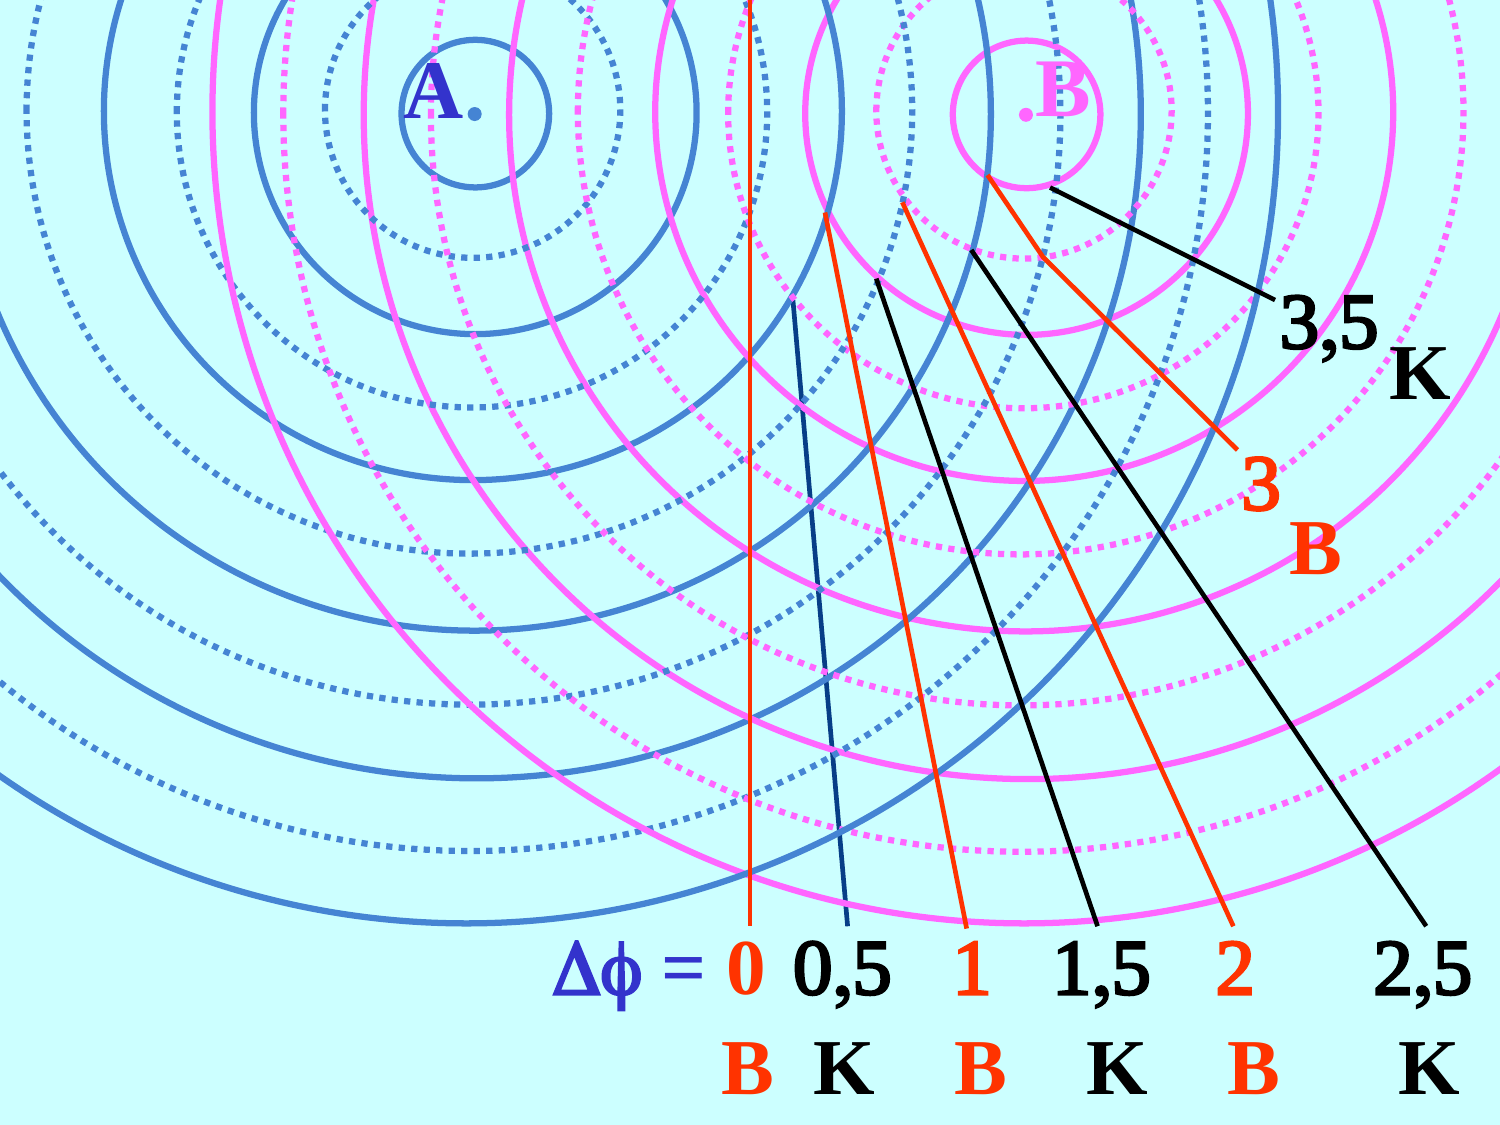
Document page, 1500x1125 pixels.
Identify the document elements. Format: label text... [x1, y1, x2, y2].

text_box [0, 0, 1500, 924]
text_box B K B K B K [687, 999, 1500, 1125]
text_box Df = 0 [537, 931, 778, 1025]
text_box 2,5 [1358, 931, 1500, 999]
text_box 1 [937, 931, 1013, 999]
text_box 0,5 [778, 931, 928, 999]
text_box 2 [1200, 931, 1289, 999]
text_box 1,5 [1037, 931, 1200, 999]
